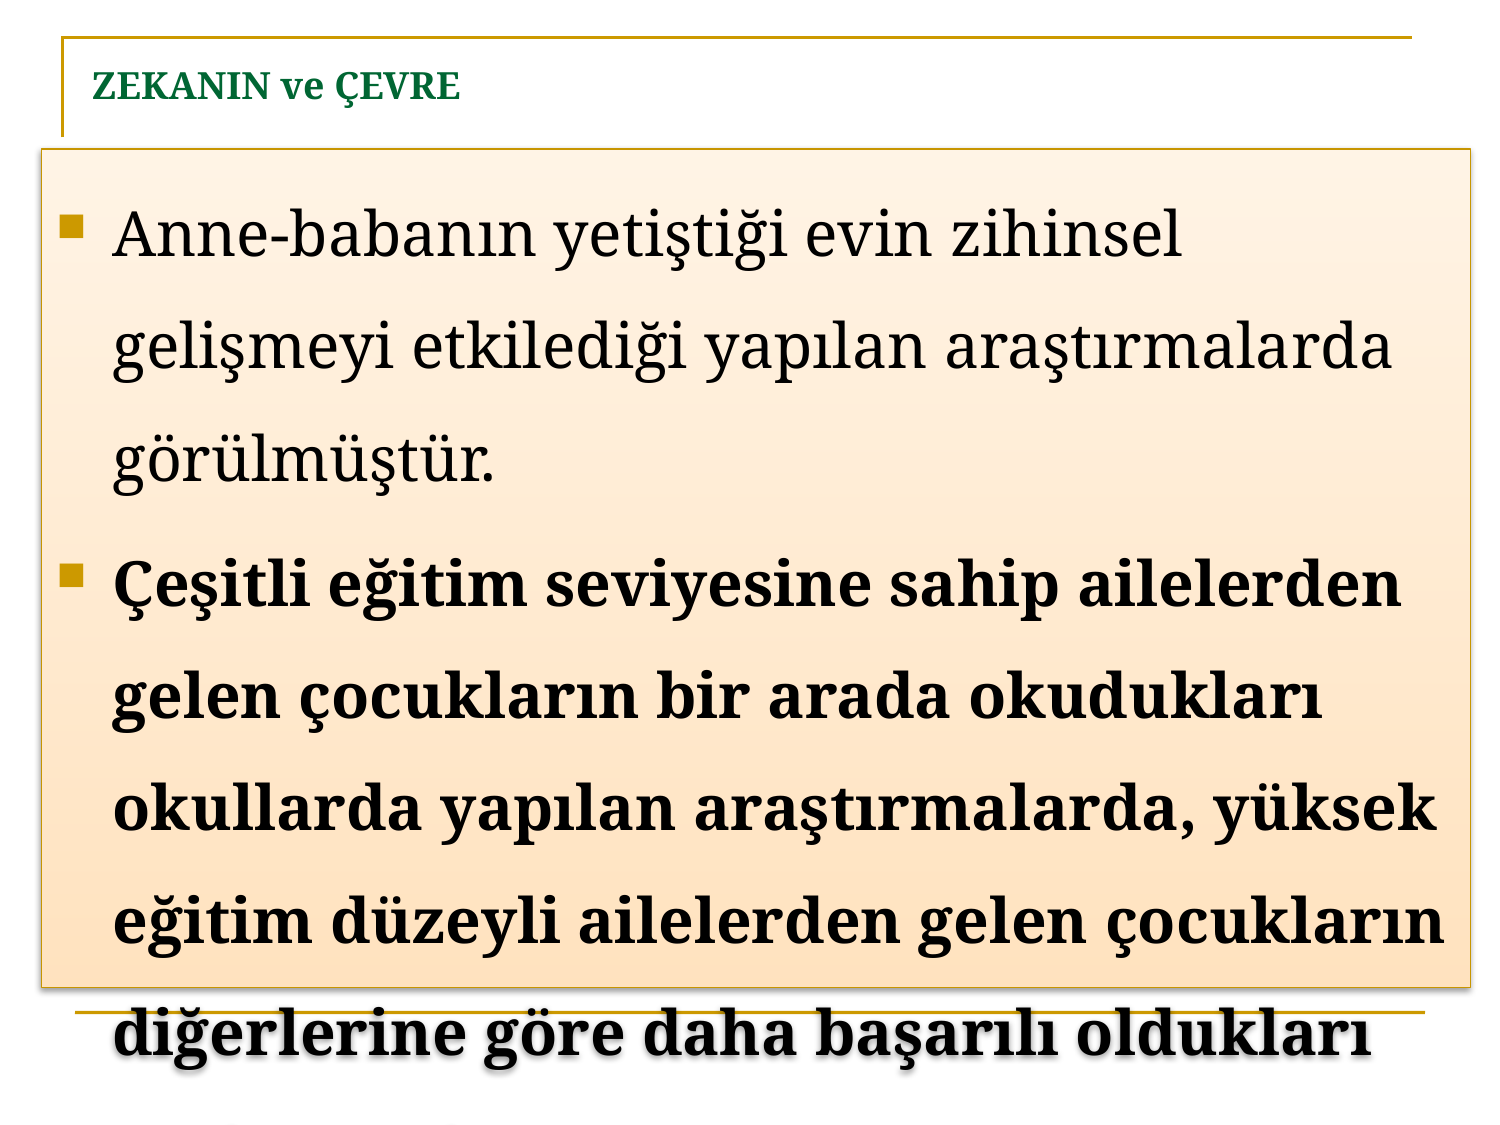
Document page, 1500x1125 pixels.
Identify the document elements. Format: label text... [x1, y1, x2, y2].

title ZEKANIN ve ÇEVRE [76, 54, 1427, 114]
list Anne-babanın yetiştiği evin zihinsel gelişmeyi etkilediği yapılan araştırmalarda görülmüştür. Çeşitli eğitim seviyesine sahip ailelerden gelen çocukların bir arada okudukları okullarda yapılan araştırmalarda, yüksek eğitim düzeyli ailelerden gelen çocukların diğerlerine göre daha başarılı oldukları saptanmıştır. [41, 148, 1471, 988]
